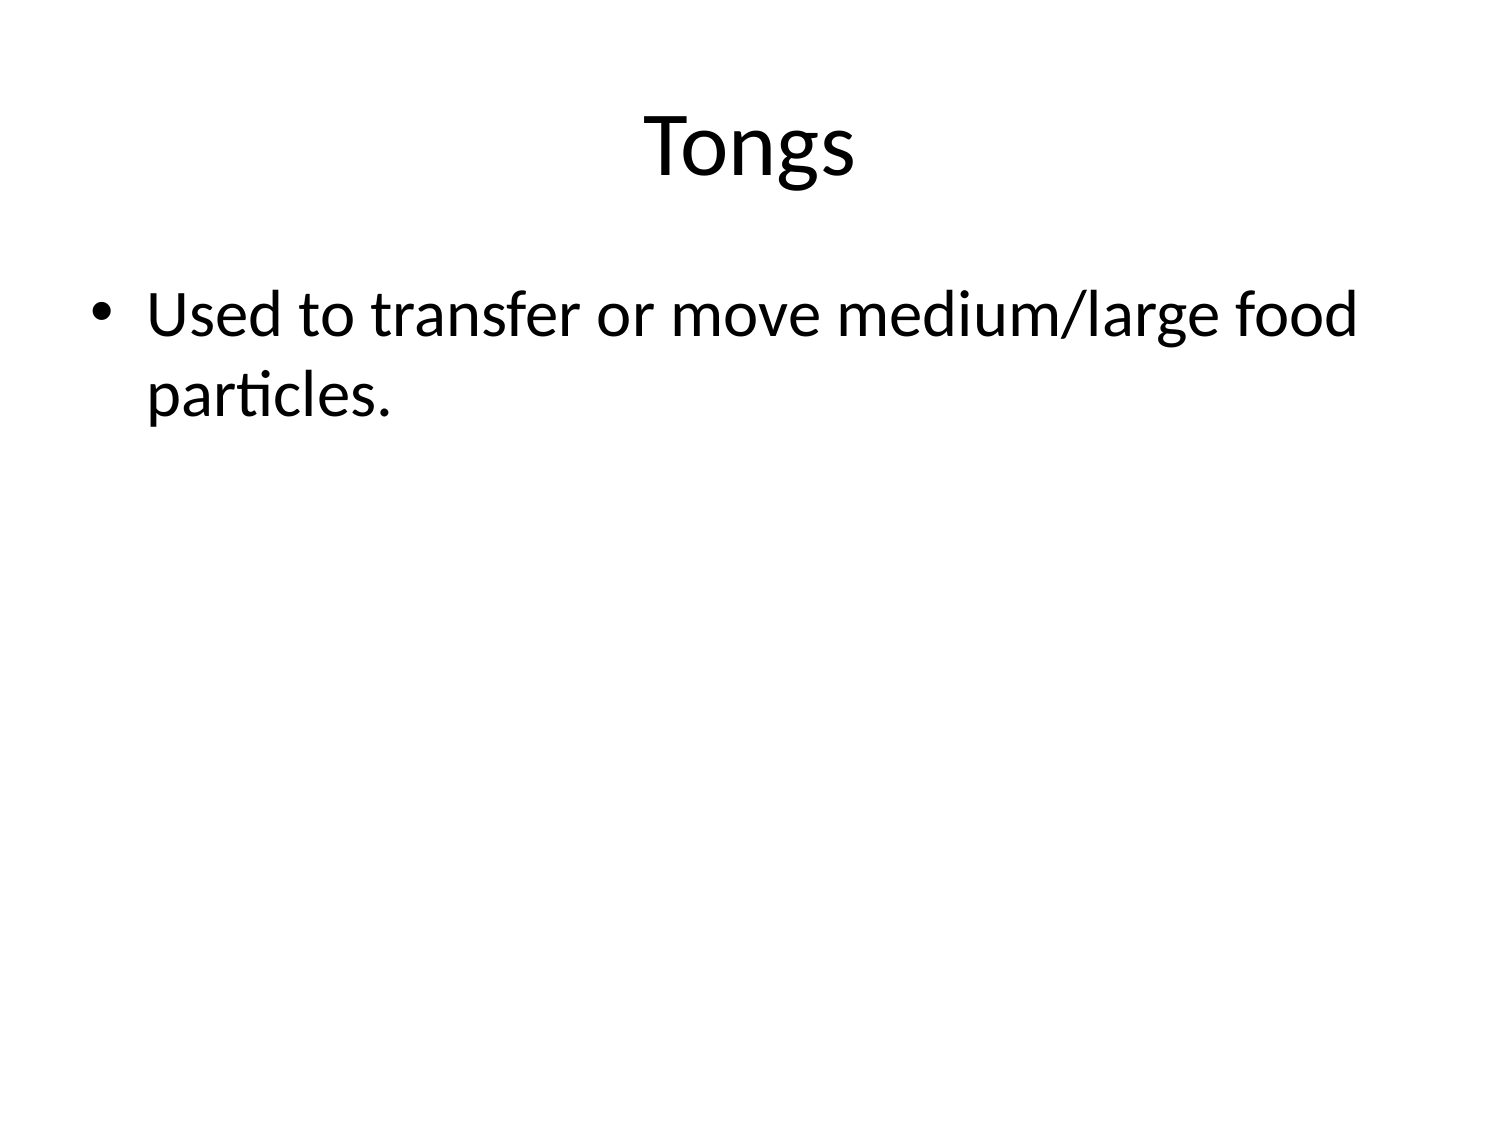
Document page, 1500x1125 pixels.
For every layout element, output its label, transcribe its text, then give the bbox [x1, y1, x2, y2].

list Used to transfer or move medium/large food particles. [75, 262, 1425, 1005]
title Tongs [75, 45, 1425, 233]
